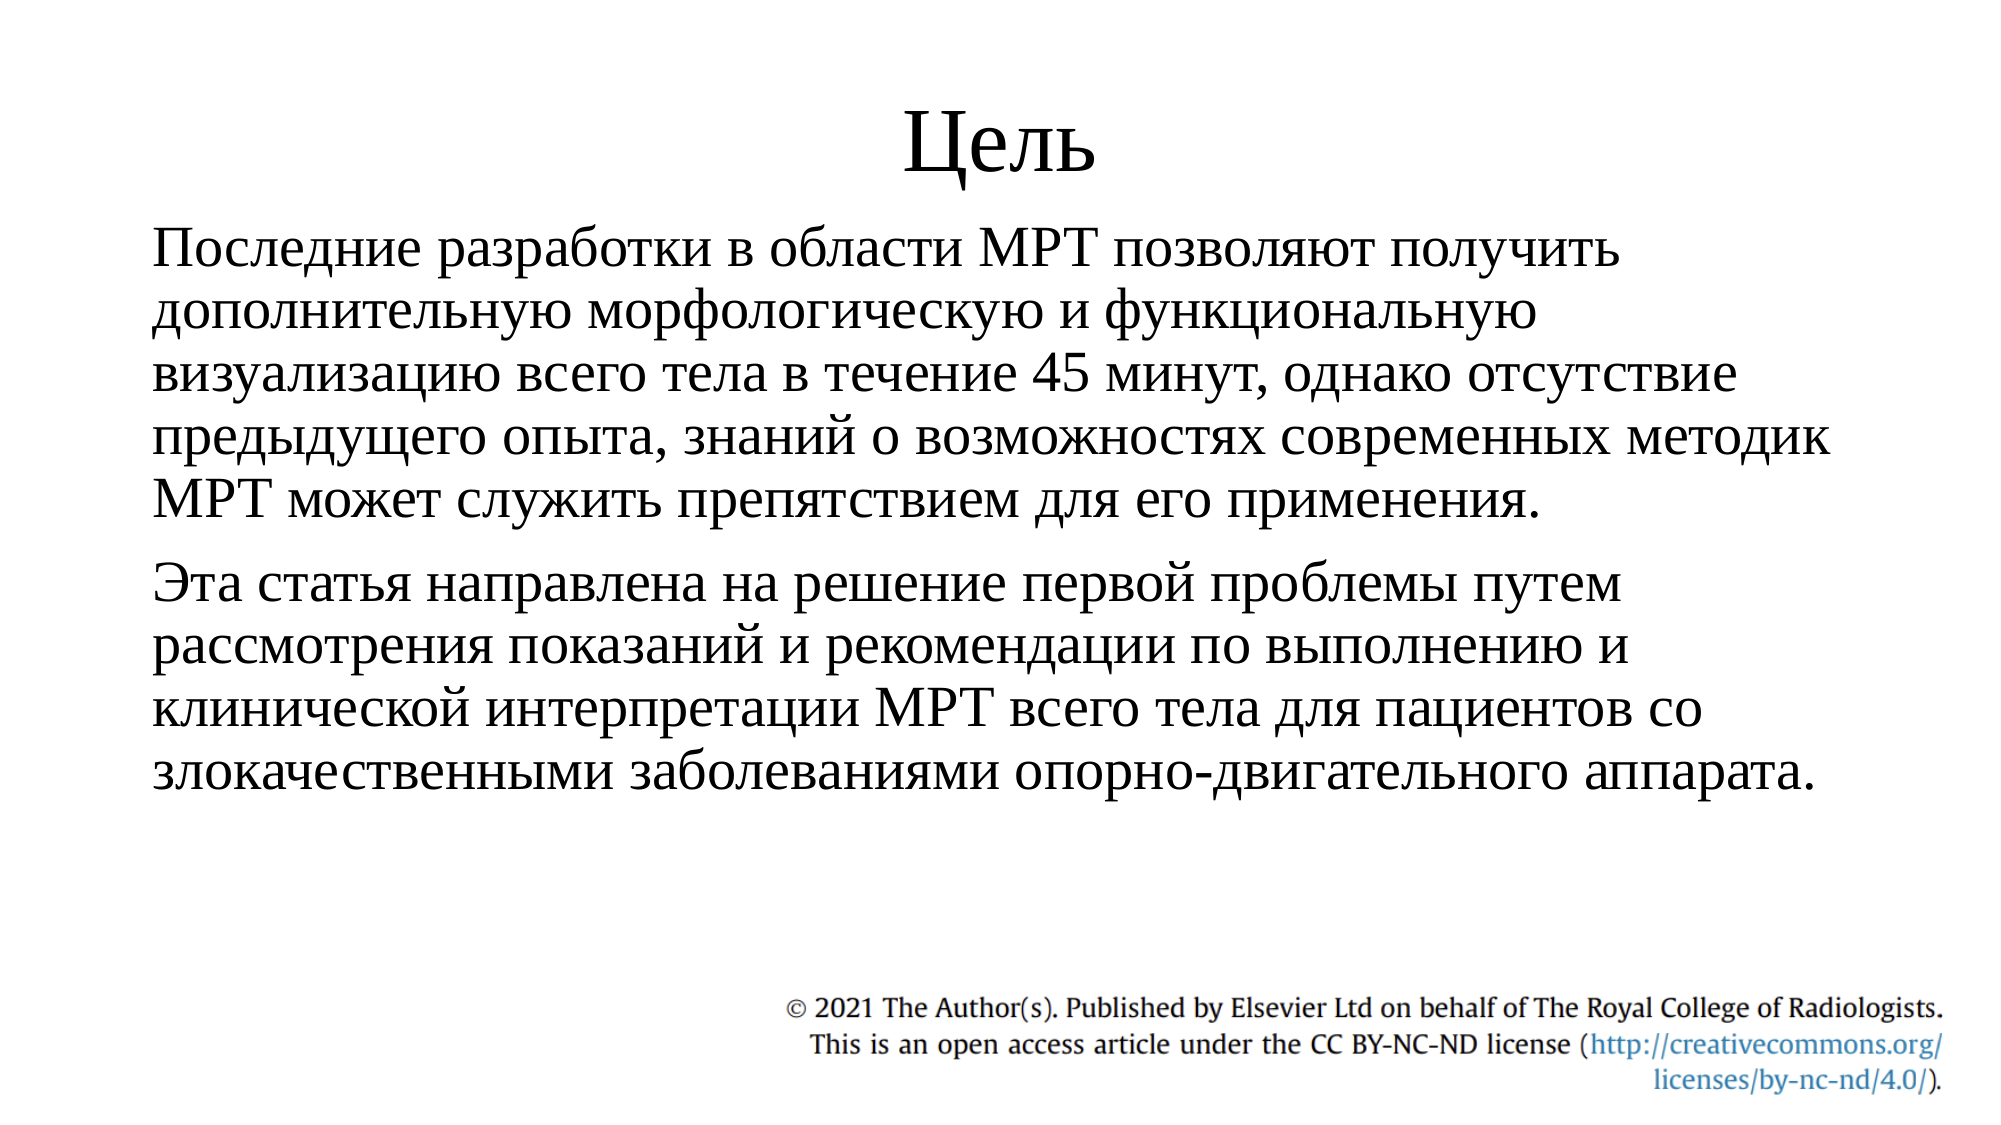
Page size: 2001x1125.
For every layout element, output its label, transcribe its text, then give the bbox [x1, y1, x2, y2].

list Последние разработки в области МРТ позволяют получить дополнительную морфологическую и функциональную визуализацию всего тела в течение 45 минут, однако отсутствие предыдущего опыта, знаний о возможностях современных методик МРТ может служить препятствием для его применения. Эта статья направлена ​​на решение первой проблемы путем рассмотрения показаний и рекомендации по выполнению и клинической интерпретации МРТ всего тела для пациентов со злокачественными заболеваниями опорно-двигательного аппарата. [137, 225, 1863, 1018]
title Цель [137, 59, 1863, 225]
picture [782, 991, 1950, 1105]
